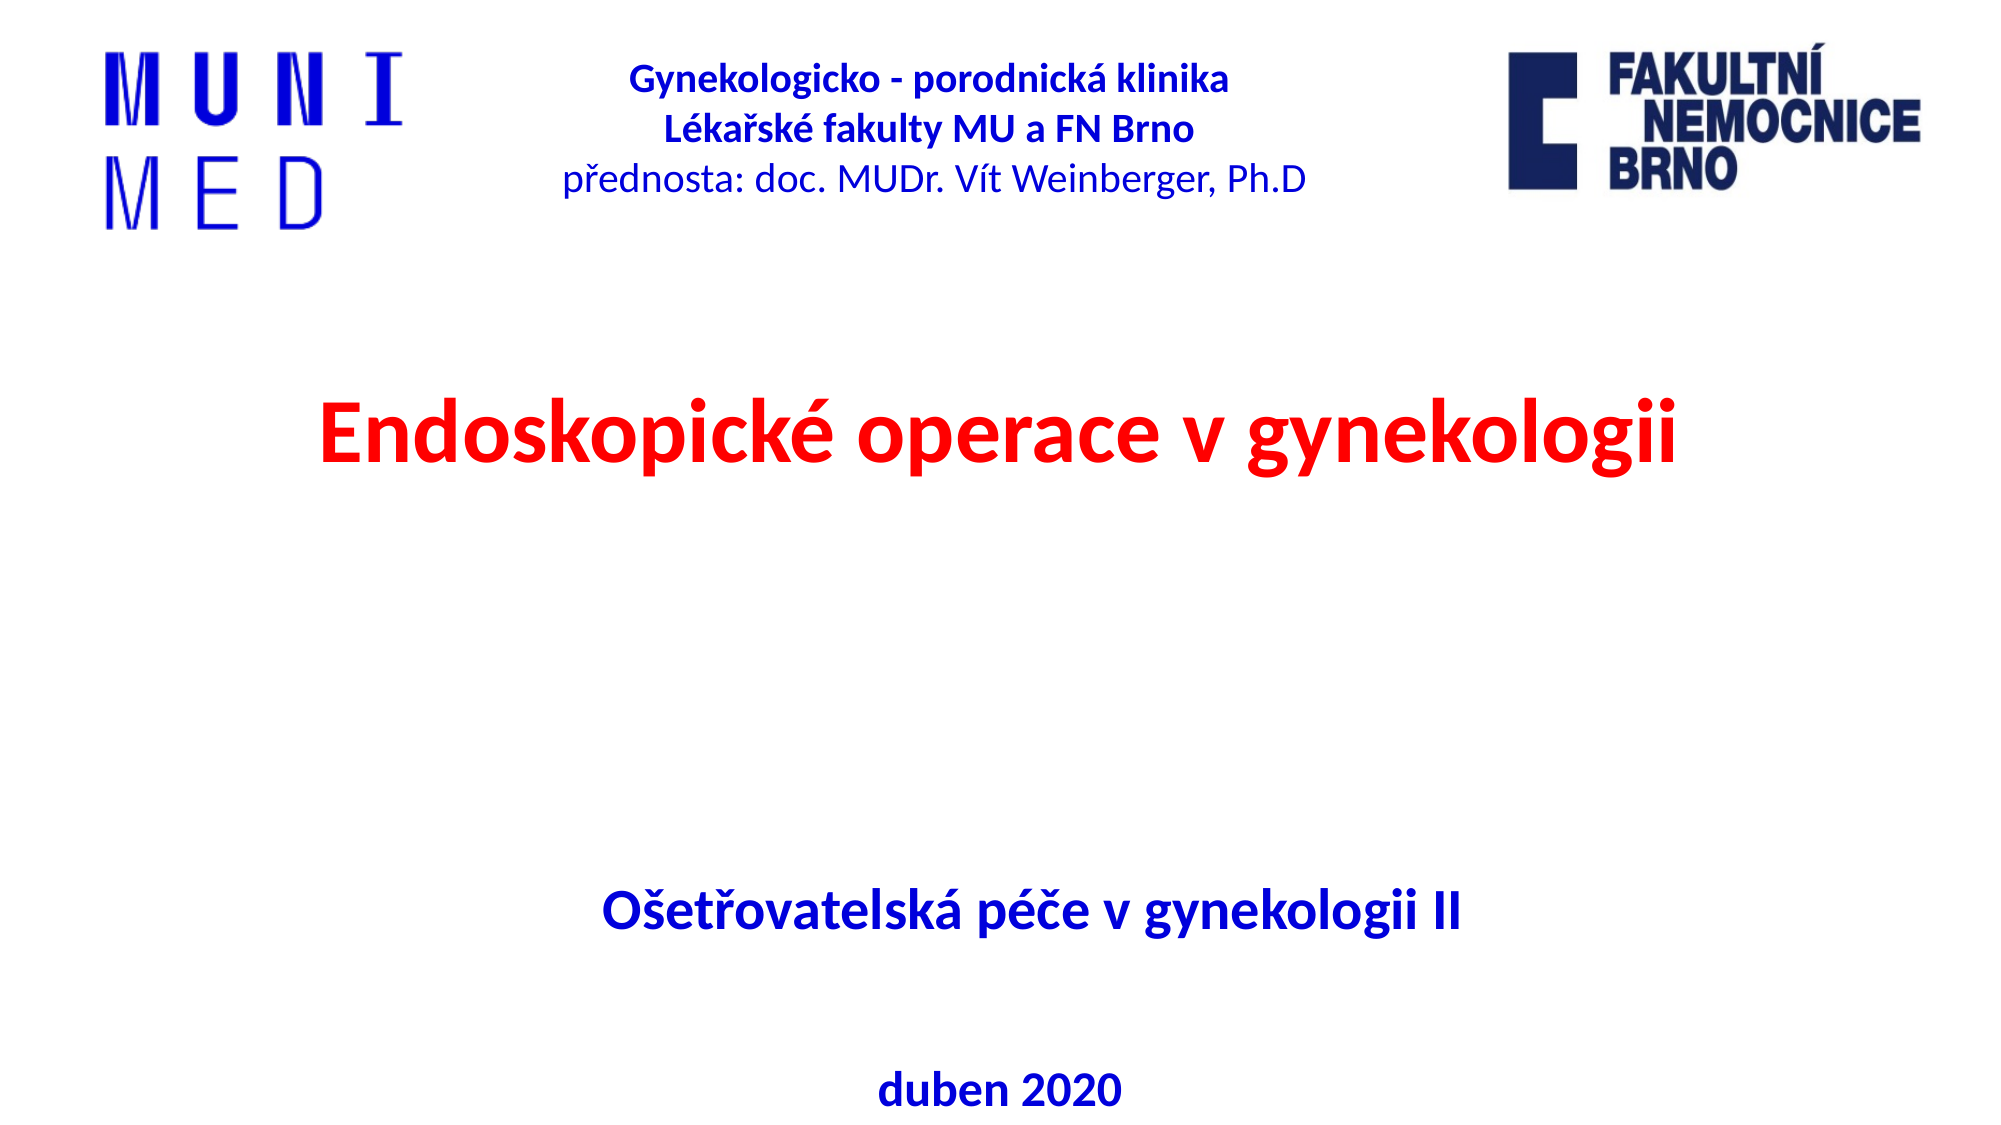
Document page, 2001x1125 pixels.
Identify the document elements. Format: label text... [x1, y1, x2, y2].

text_box Endoskopické operace v gynekologii [0, 363, 2000, 489]
text_box duben 2020 [441, 1049, 1559, 1125]
picture [53, 6, 456, 275]
text_box Ošetřovatelská péče v gynekologii II [588, 864, 1479, 949]
text_box Gynekologicko - porodnická klinika Lékařské fakulty MU a FN Brno přednosta: doc. MUDr. Vít Weinberger, Ph.D [423, 50, 1446, 291]
picture [1474, 7, 1956, 235]
